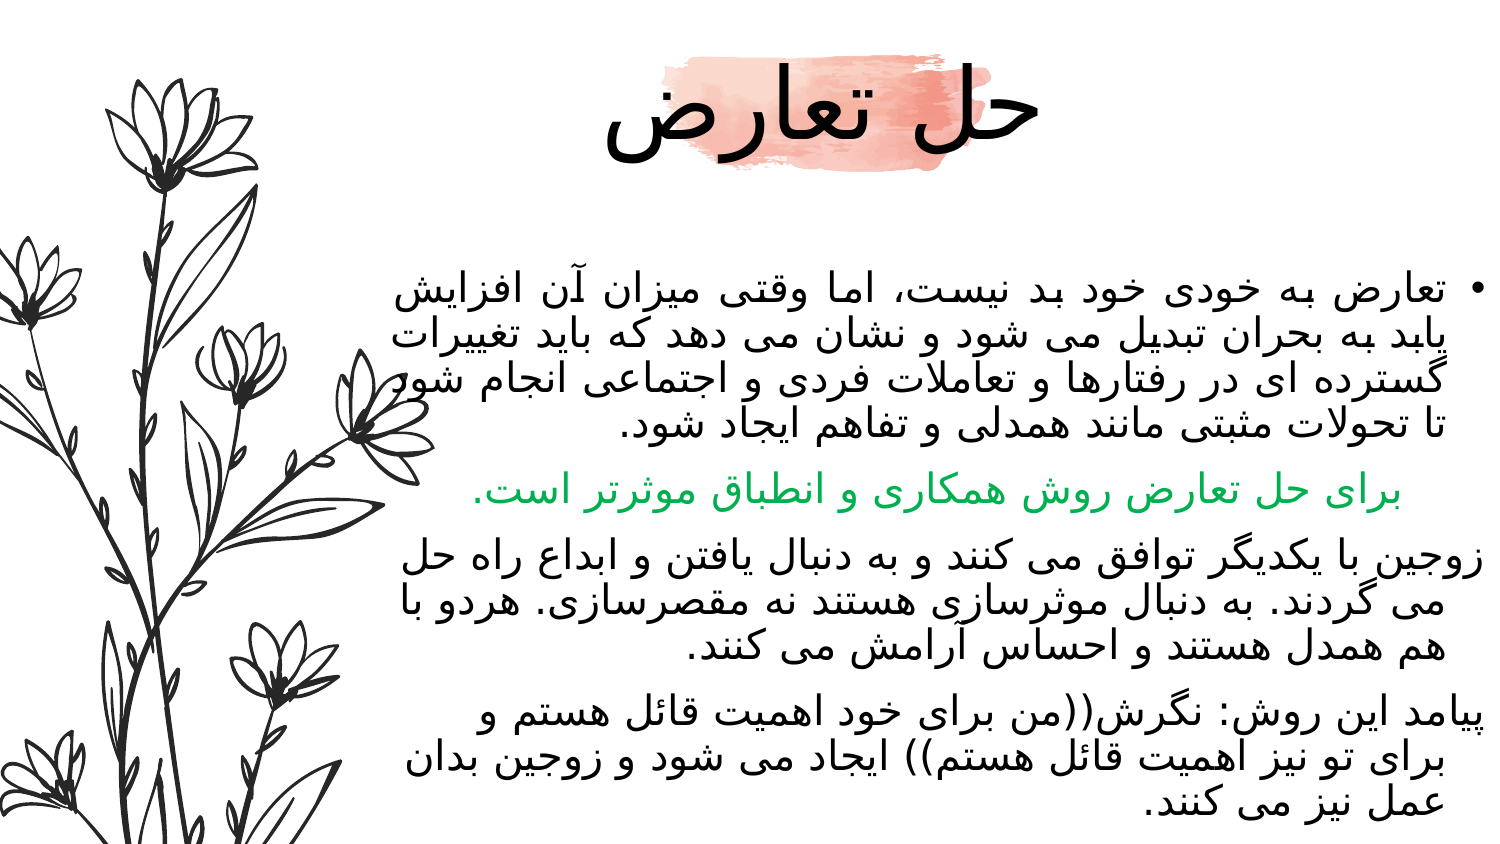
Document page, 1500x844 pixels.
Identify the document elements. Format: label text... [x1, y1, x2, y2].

picture [655, 0, 996, 213]
text_box [0, 78, 374, 844]
text_box حل تعارض [586, 32, 650, 167]
text_box حل تعارض [1001, 32, 1061, 167]
text_box تعارض به خودی خود بد نیست، اما وقتی میزان آن افزایش یابد به بحران تبدیل می شود و نشان می دهد که باید تغییرات گسترده ای در رفتارها و تعاملات فردی و اجتماعی انجام شود تا تحولات مثبتی مانند همدلی و تفاهم ایجاد شود. برای حل تعارض روش همکاری و انطباق موثرتر است. زوجین با یکدیگر توافق می کنند و به دنبال یافتن و ابداع راه حل می گردند. به دنبال موثرسازی هستند نه مقصرسازی. هردو با هم همدل هستند و احساس آرامش می کنند. پیامد این روش: نگرش((من برای خود اهمیت قائل هستم و برای تو نیز اهمیت قائل هستم)) ایجاد می شود و زوجین بدان عمل نیز می کنند. [374, 259, 1500, 832]
